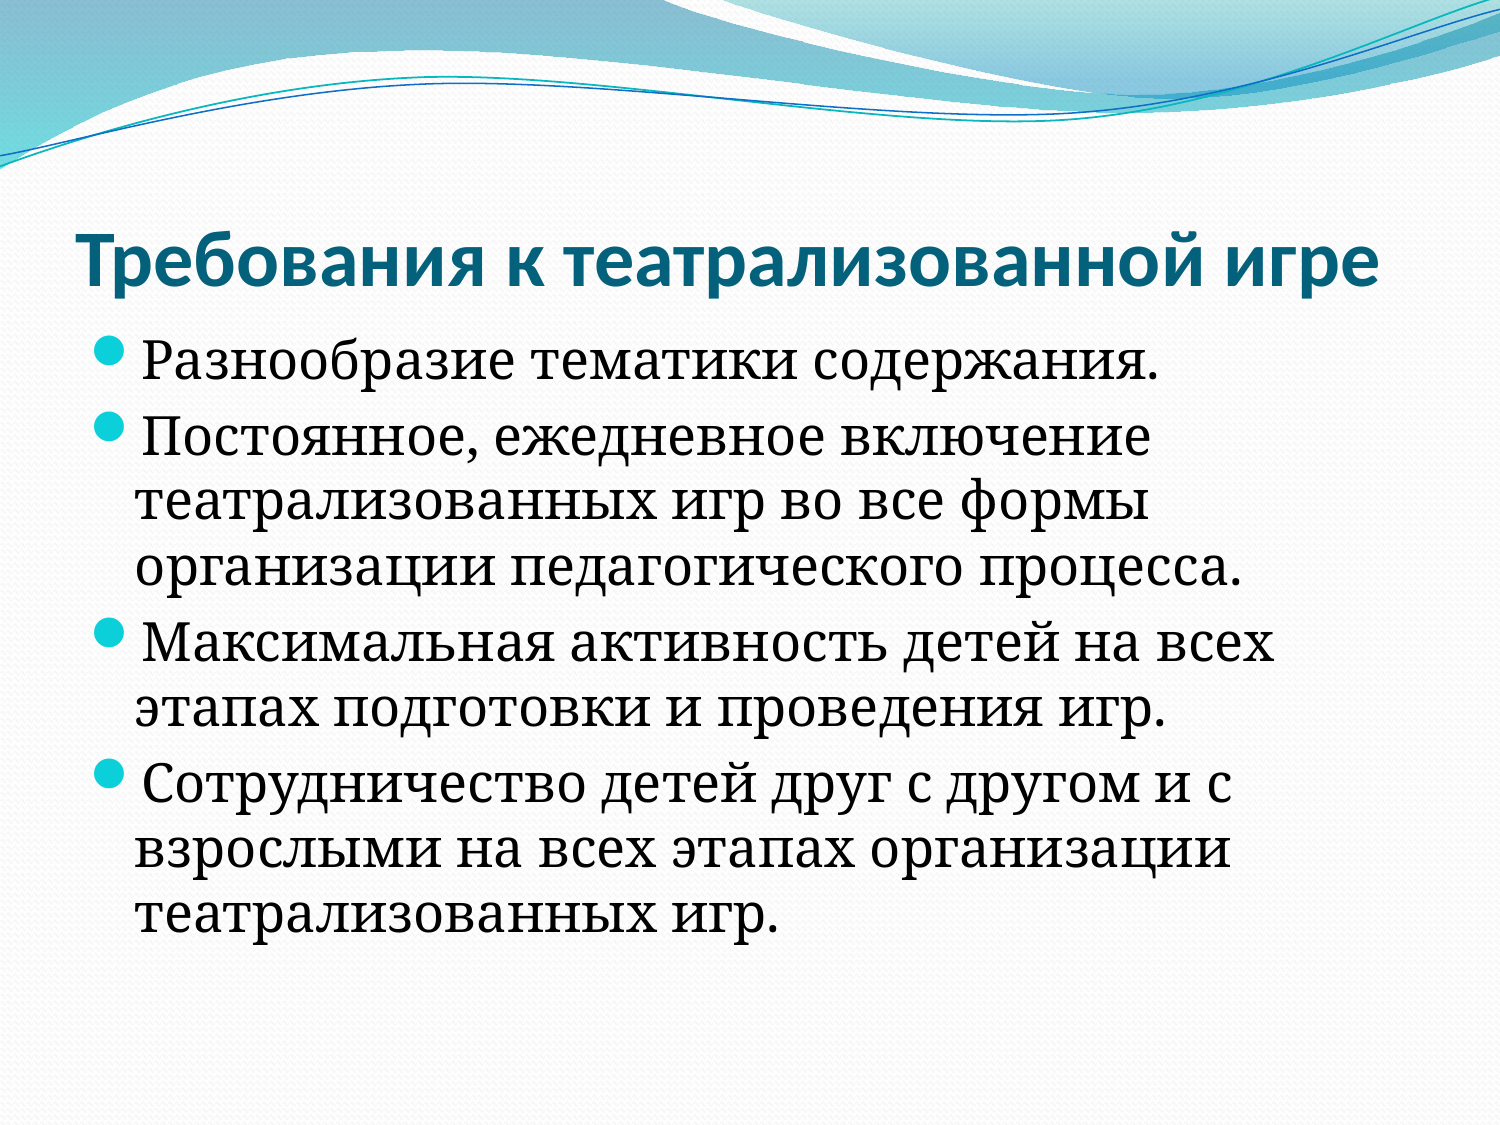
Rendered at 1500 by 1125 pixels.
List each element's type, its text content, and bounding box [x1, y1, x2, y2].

list Разнообразие тематики содержания. Постоянное, ежедневное включение театрализованных игр во все формы организации педагогического процесса. Максимальная активность детей на всех этапах подготовки и проведения игр. Сотрудничество детей друг с другом и с взрослыми на всех этапах организации театрализованных игр. [75, 317, 1425, 1038]
title Требования к театрализованной игре [75, 115, 1425, 303]
